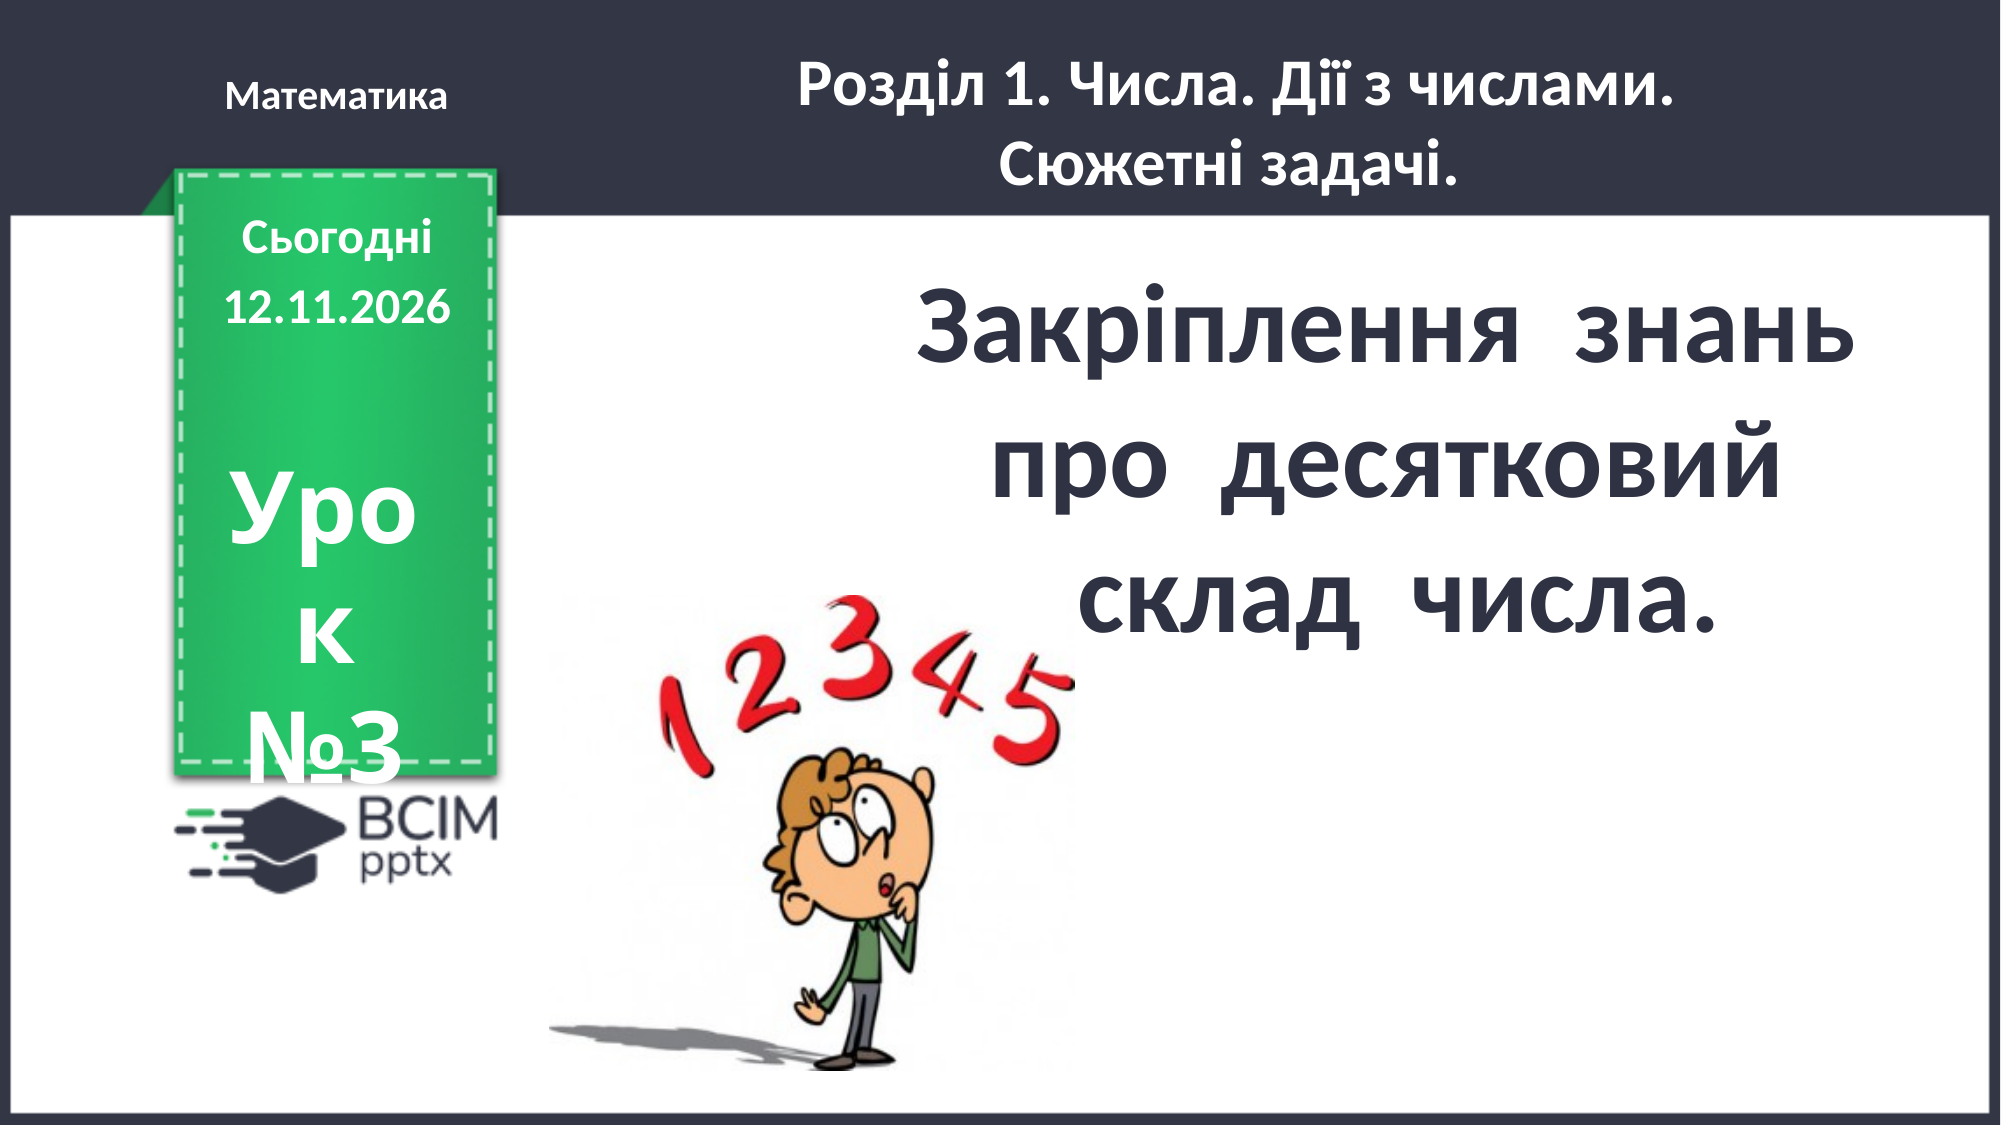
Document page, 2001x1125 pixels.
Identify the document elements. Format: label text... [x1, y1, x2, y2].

text_box Розділ 1. Числа. Дії з числами. Сюжетні задачі. [549, 31, 1925, 206]
picture [0, 0, 2001, 1125]
text_box Математика [139, 60, 534, 126]
text_box Сьогодні [227, 196, 477, 272]
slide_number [206, 272, 467, 334]
text_box Урок №3 [194, 436, 454, 812]
text_box Закріплення знань про десятковий склад числа. [899, 242, 1900, 663]
